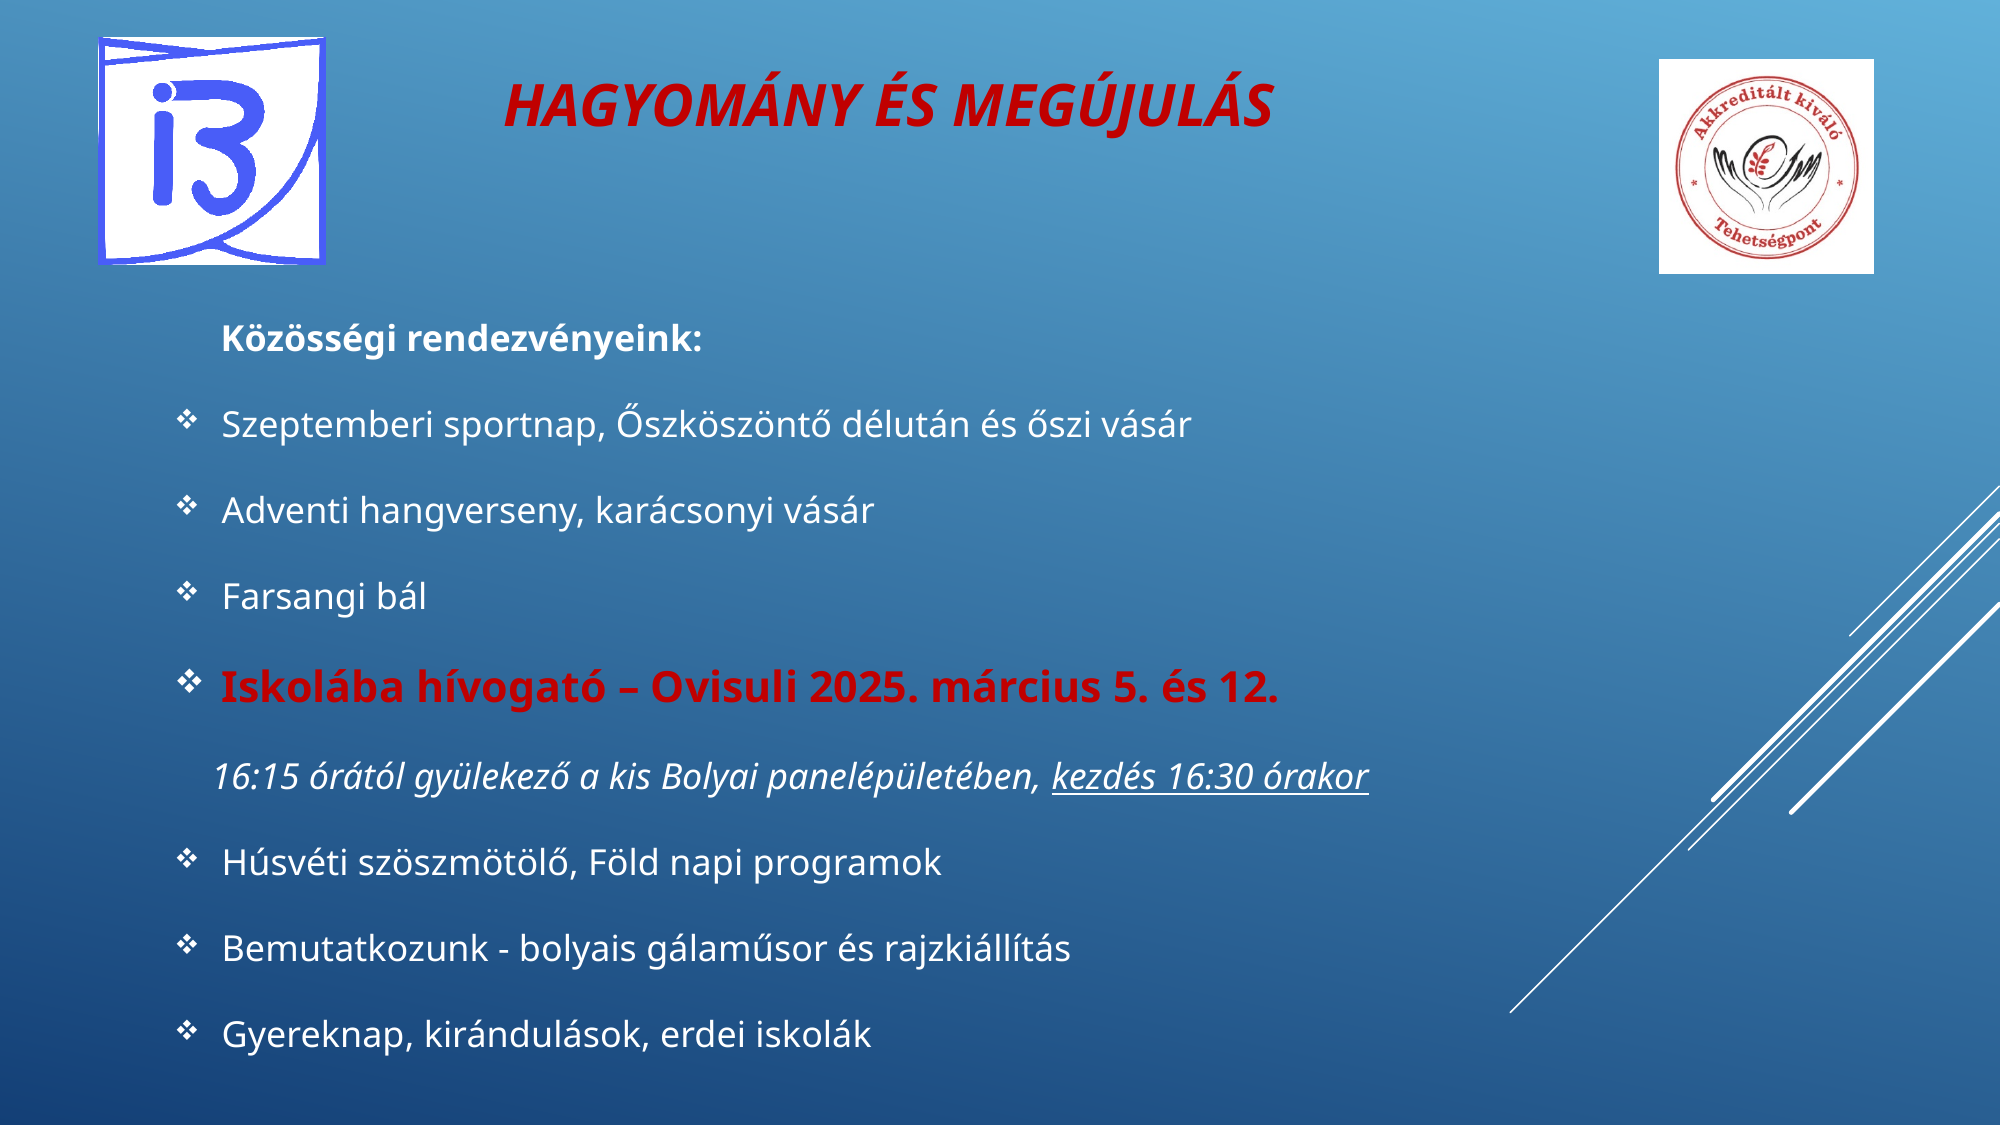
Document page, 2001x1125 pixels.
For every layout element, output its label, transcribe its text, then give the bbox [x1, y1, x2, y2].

title Hagyomány és megújulás [137, 59, 1863, 287]
picture [97, 37, 326, 265]
picture [1659, 59, 1874, 275]
list Közösségi rendezvényeink: Szeptemberi sportnap, Őszköszöntő délután és őszi vásár Adventi hangverseny, karácsonyi vásár Farsangi bál Iskolába hívogató – Ovisuli 2025. március 5. és 12. 16:15 órától gyülekező a kis Bolyai panelépületében, kezdés 16:30 órakor Húsvéti szöszmötölő, Föld napi programok Bemutatkozunk - bolyais gálaműsor és rajzkiállítás Gyereknap, kirándulások, erdei iskolák [159, 307, 1660, 1070]
